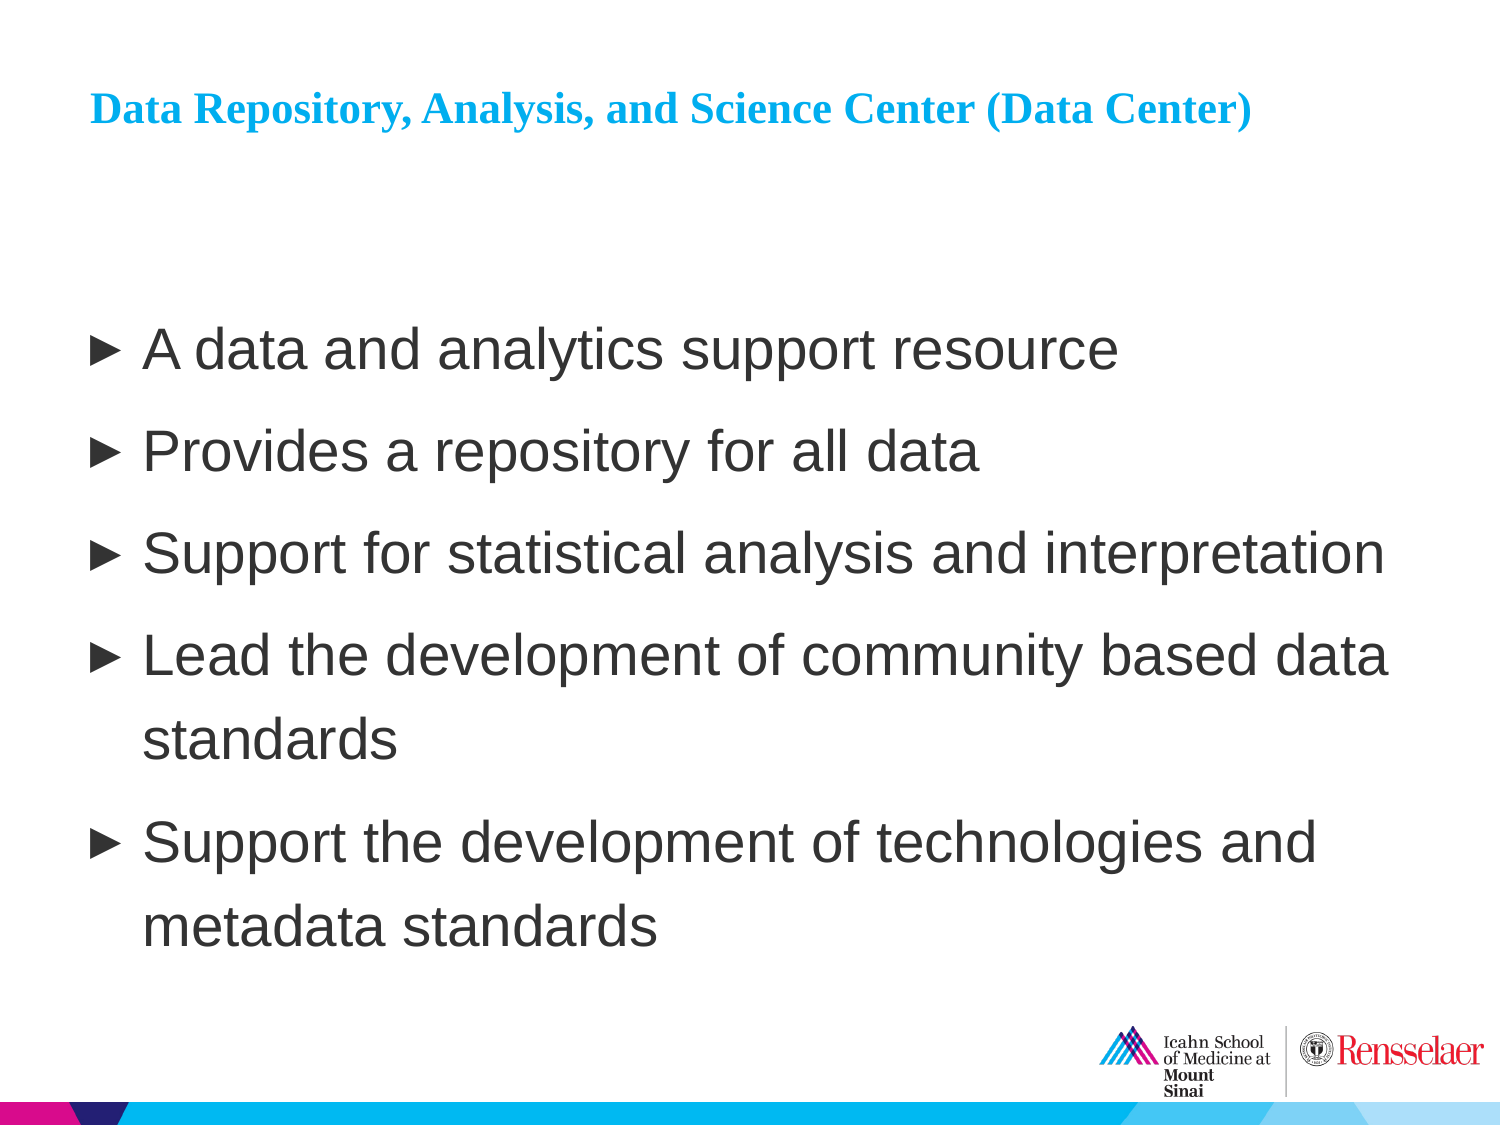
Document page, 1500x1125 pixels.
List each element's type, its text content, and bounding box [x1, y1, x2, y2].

picture [1122, 1102, 1500, 1125]
picture [1099, 1026, 1484, 1097]
list A data and analytics support resource Provides a repository for all data Support for statistical analysis and interpretation Lead the development of community based data standards Support the development of technologies and metadata standards [75, 289, 1425, 1032]
title Data Repository, Analysis, and Science Center (Data Center) [75, 71, 1425, 175]
picture [0, 1102, 127, 1125]
